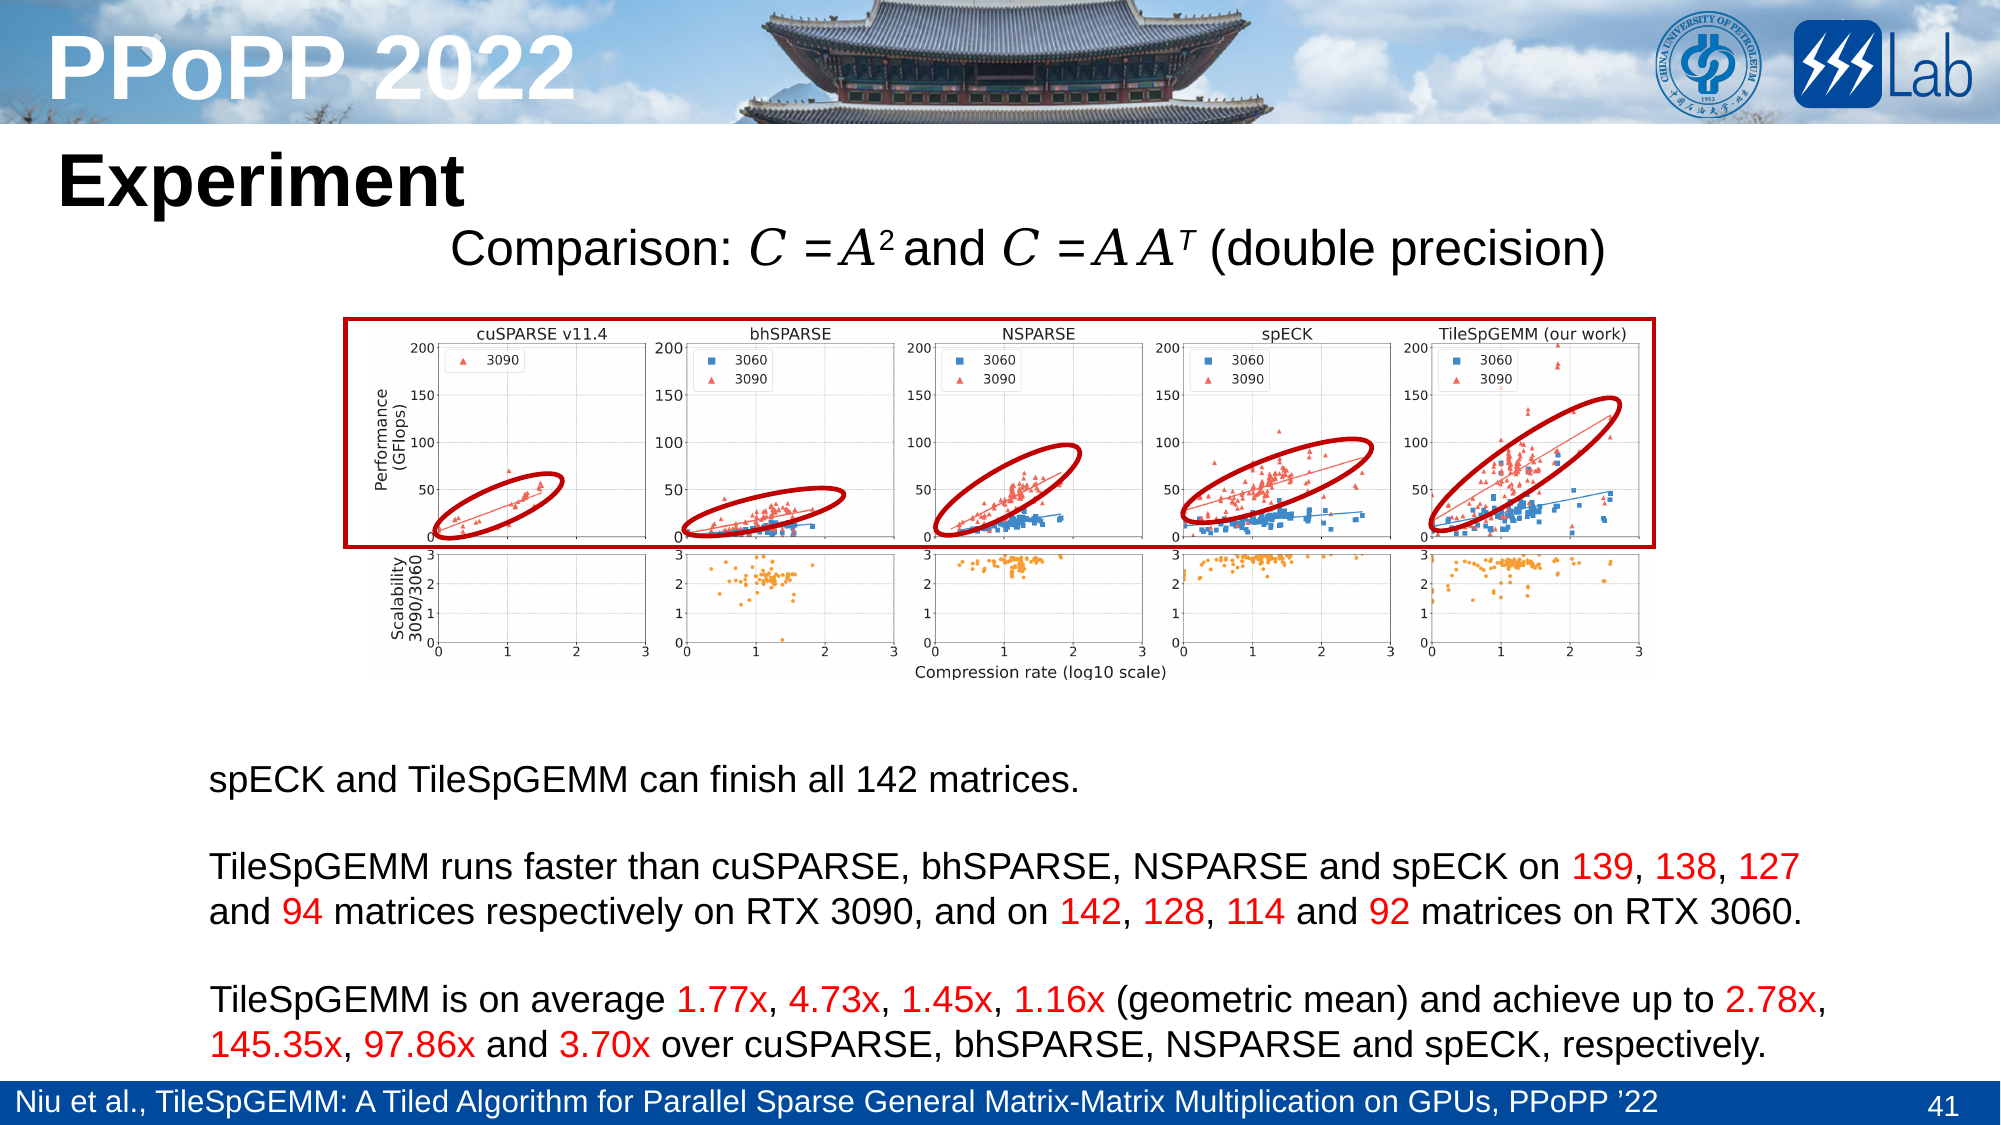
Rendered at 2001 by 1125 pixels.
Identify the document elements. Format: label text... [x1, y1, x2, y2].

text_box spECK and TileSpGEMM can finish all 142 matrices. [194, 747, 1882, 808]
picture [367, 326, 1655, 680]
text_box TileSpGEMM is on average 1.77x, 4.73x, 1.45x, 1.16x (geometric mean) and achieve up to 2.78x, 145.35x, 97.86x and 3.70x over cuSPARSE, bhSPARSE, NSPARSE and spECK, respectively. [194, 967, 1882, 1073]
picture [0, 0, 2000, 124]
text_box Experiment [42, 124, 482, 229]
text_box [344, 318, 1655, 548]
slide_number 41 [1901, 1074, 1975, 1125]
text_box Niu et al., TileSpGEMM: A Tiled Algorithm for Parallel Sparse General Matrix-Matrix Multiplication on GPUs, PPoPP ’22 [0, 1073, 1688, 1125]
text_box TileSpGEMM runs faster than cuSPARSE, bhSPARSE, NSPARSE and spECK on 139, 138, 127 and 94 matrices respectively on RTX 3090, and on 142, 128, 114 and 92 matrices on RTX 3060. [194, 834, 1882, 940]
text_box Comparison: 𝐶 =𝐴2 and 𝐶 =𝐴𝐴T (double precision) [435, 208, 1636, 284]
